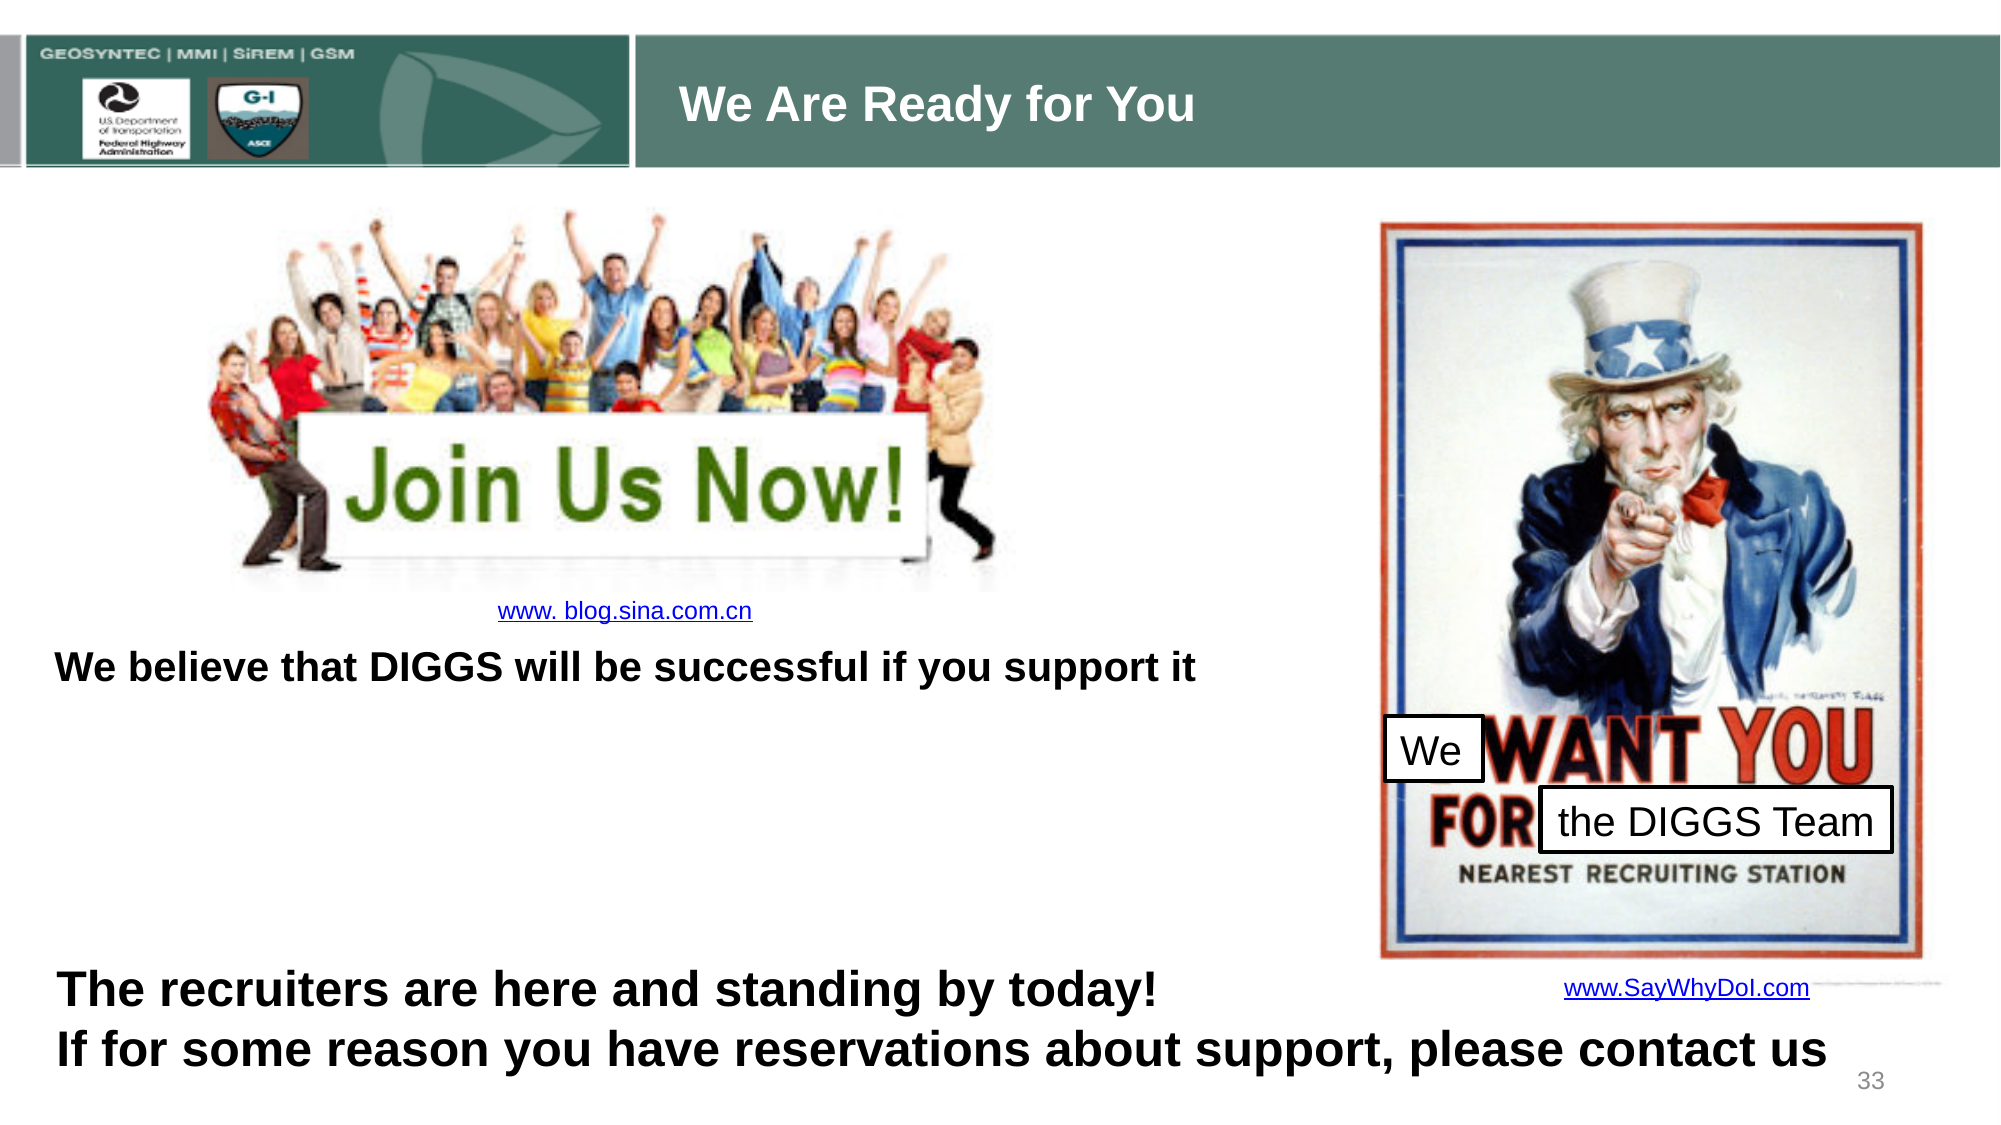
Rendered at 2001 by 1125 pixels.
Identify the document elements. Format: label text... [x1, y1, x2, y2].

text_box www. blog.sina.com.cn [483, 600, 768, 632]
slide_number 33 [1779, 1058, 1900, 1101]
title We Are Ready for You [664, 37, 1900, 166]
text_box The recruiters are here and standing by today! If for some reason you have reservations about support, please contact us [41, 948, 1845, 1084]
text_box We believe that DIGGS will be successful if you support it [39, 632, 1212, 697]
picture [0, 0, 2001, 1125]
